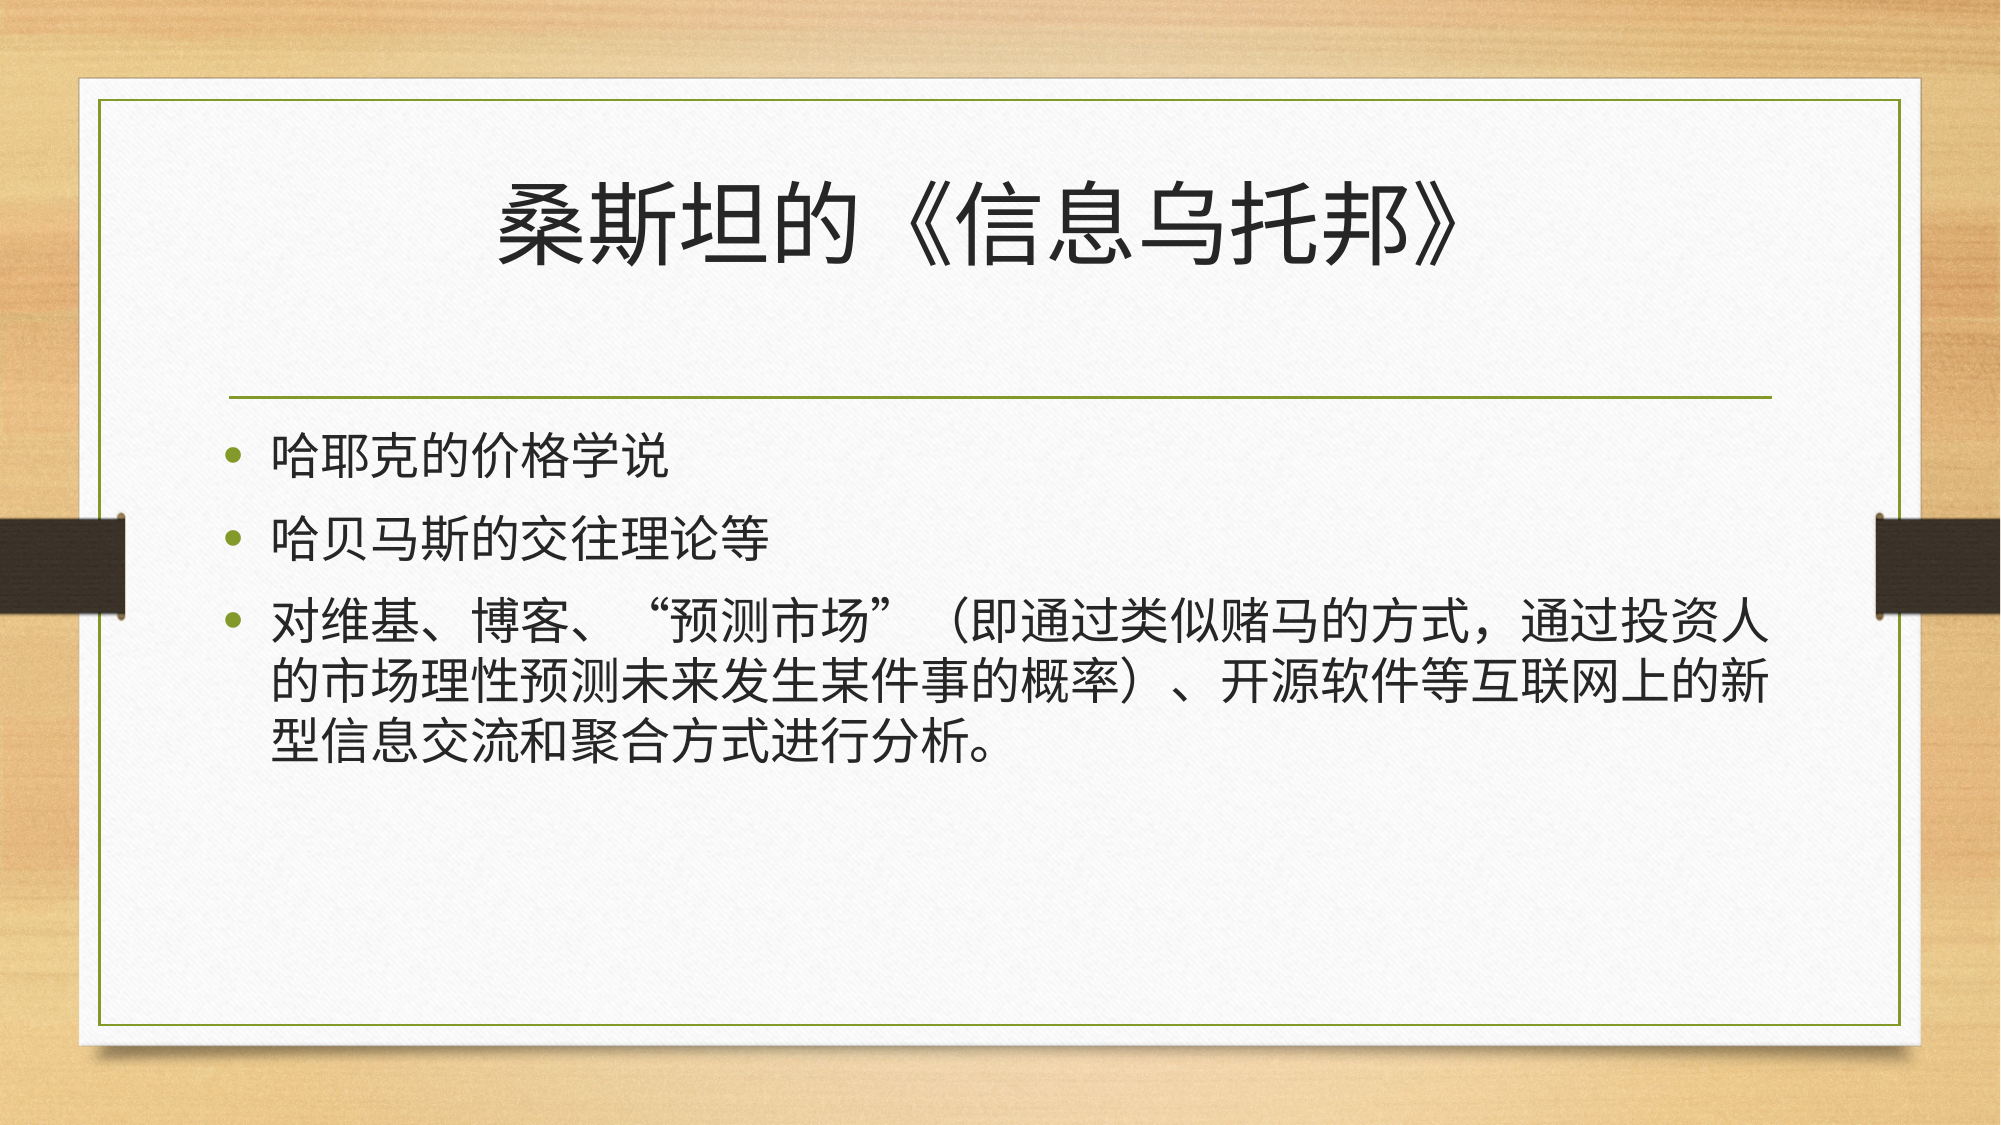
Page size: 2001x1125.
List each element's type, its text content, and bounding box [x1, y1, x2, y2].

title 桑斯坦的《信息乌托邦》 [212, 161, 1788, 375]
picture [0, 0, 2001, 1125]
list 哈耶克的价格学说 哈贝马斯的交往理论等 对维基、博客、“预测市场”（即通过类似赌马的方式，通过投资人的市场理性预测未来发生某件事的概率）、开源软件等互联网上的新型信息交流和聚合方式进行分析。 [212, 419, 1788, 964]
